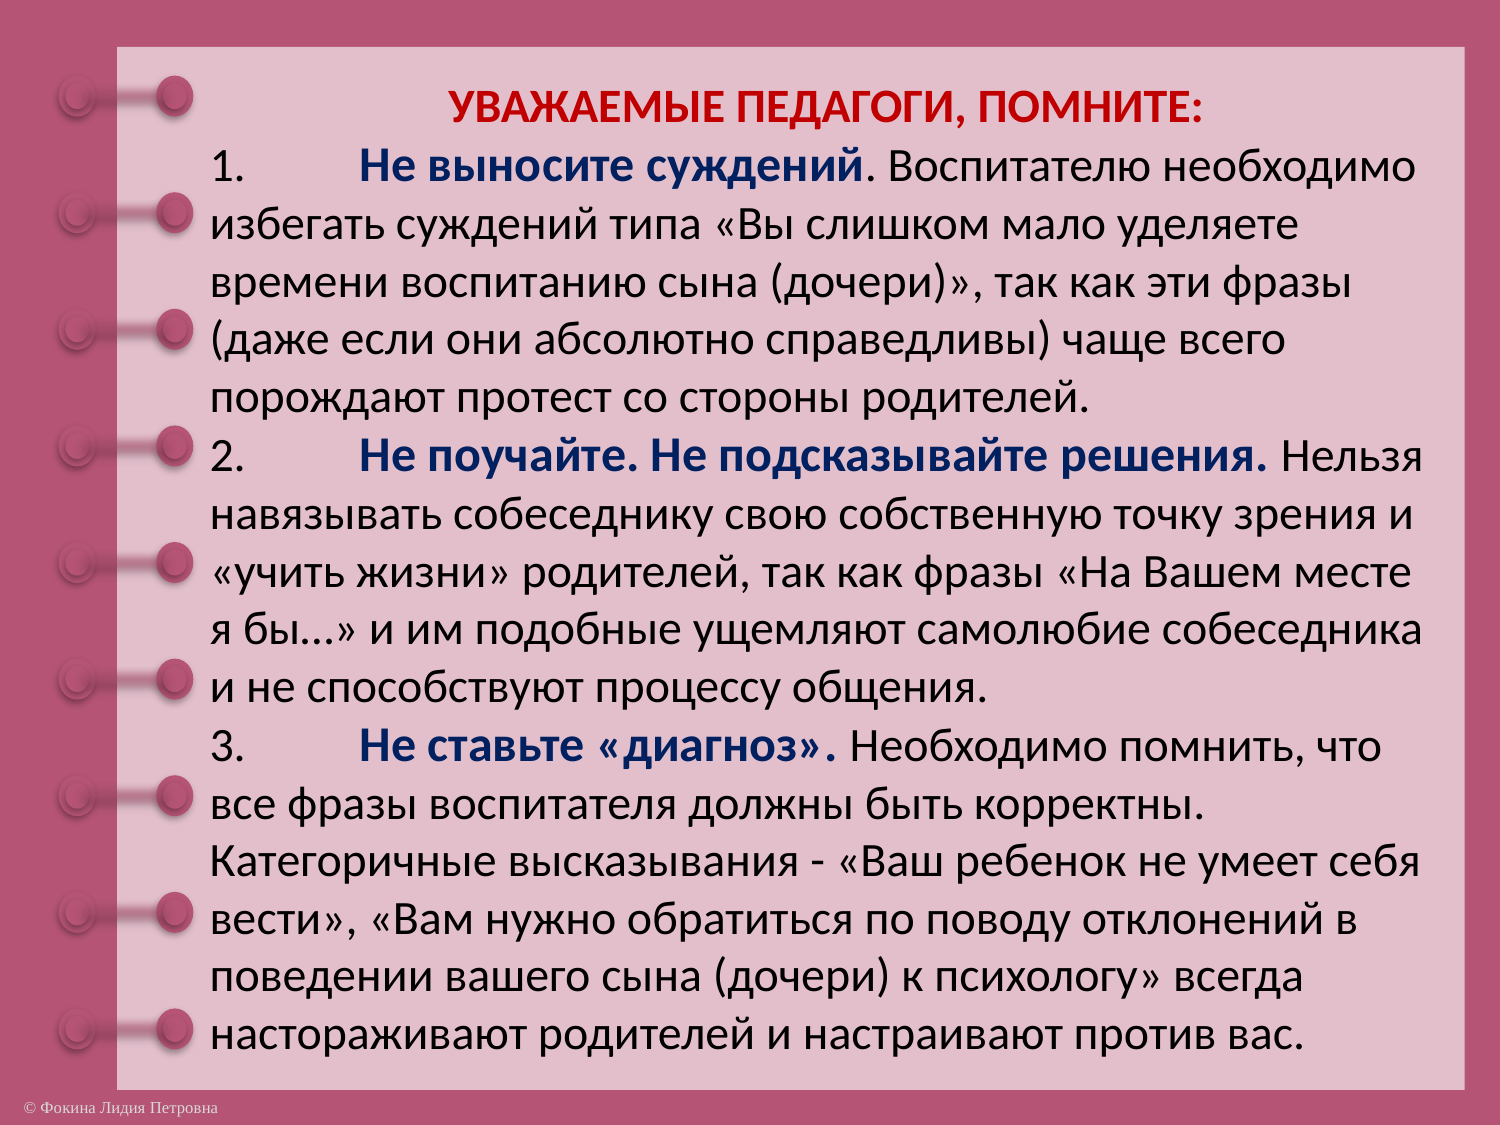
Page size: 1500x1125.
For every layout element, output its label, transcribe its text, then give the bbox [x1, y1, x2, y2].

text_box УВАЖАЕМЫЕ ПЕДАГОГИ, ПОМНИТЕ: 1. Не выносите суждений. Воспитателю необходимо избегать суждений типа «Вы слишком мало уделяете времени воспитанию сына (дочери)», так как эти фразы (даже если они абсолютно справедливы) чаще всего порождают протест со стороны родителей. 2. Не поучайте. Не подсказывайте решения. Нельзя навязывать собеседнику свою собственную точку зрения и «учить жизни» родителей, так как фразы «На Вашем месте я бы…» и им подобные ущемляют самолюбие собеседника и не способствуют процессу общения. 3. Не ставьте «диагноз». Необходимо помнить, что все фразы воспитателя должны быть корректны. Категоричные высказывания - «Ваш ребенок не умеет себя вести», «Вам нужно обратиться по поводу отклонений в поведении вашего сына (дочери) к психологу» всегда настораживают родителей и настраивают против вас. [194, 9, 1459, 1067]
